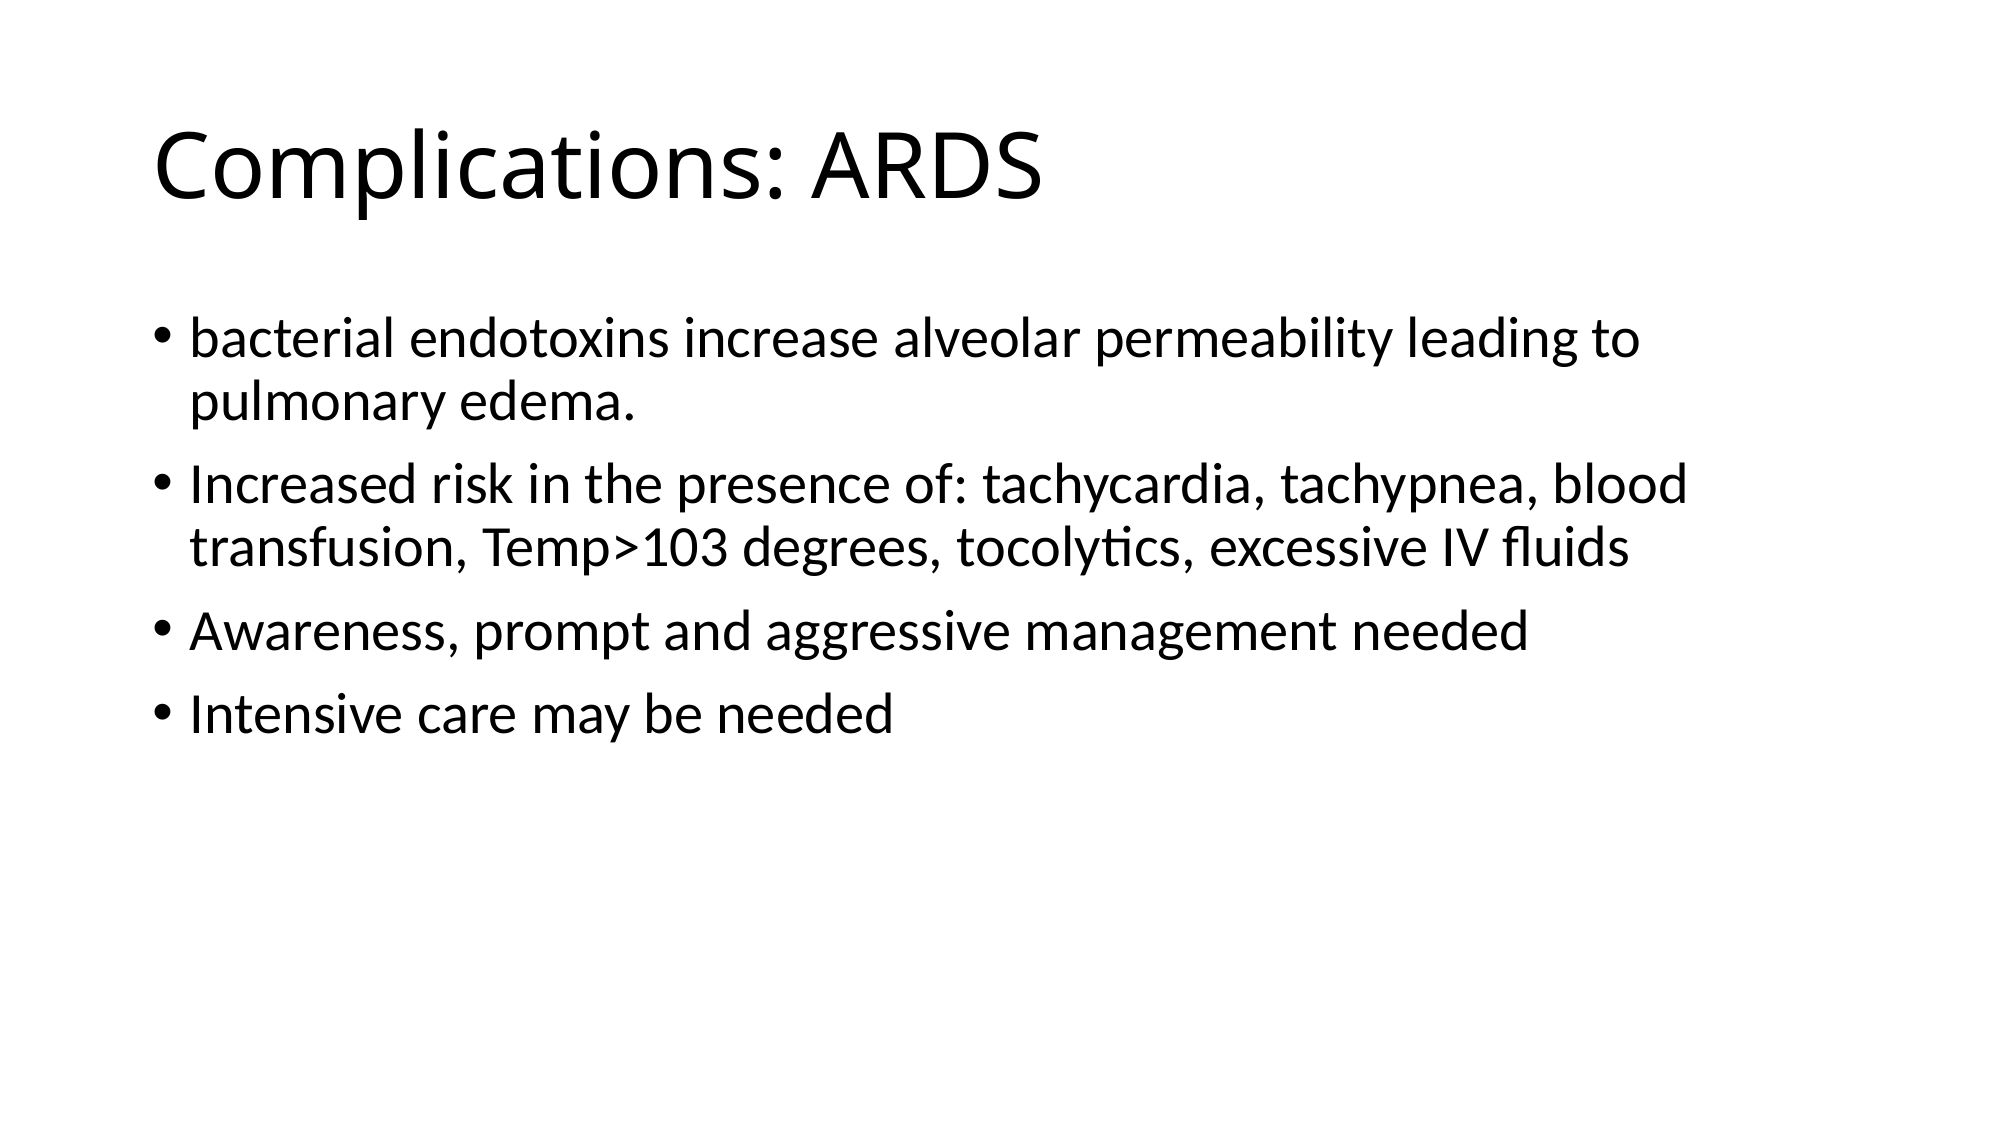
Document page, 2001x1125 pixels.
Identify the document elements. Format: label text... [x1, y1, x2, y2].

title Complications: ARDS [137, 59, 1863, 278]
list bacterial endotoxins increase alveolar permeability leading to pulmonary edema. Increased risk in the presence of: tachycardia, tachypnea, blood transfusion, Temp>103 degrees, tocolytics, excessive IV fluids Awareness, prompt and aggressive management needed Intensive care may be needed [137, 299, 1863, 1014]
